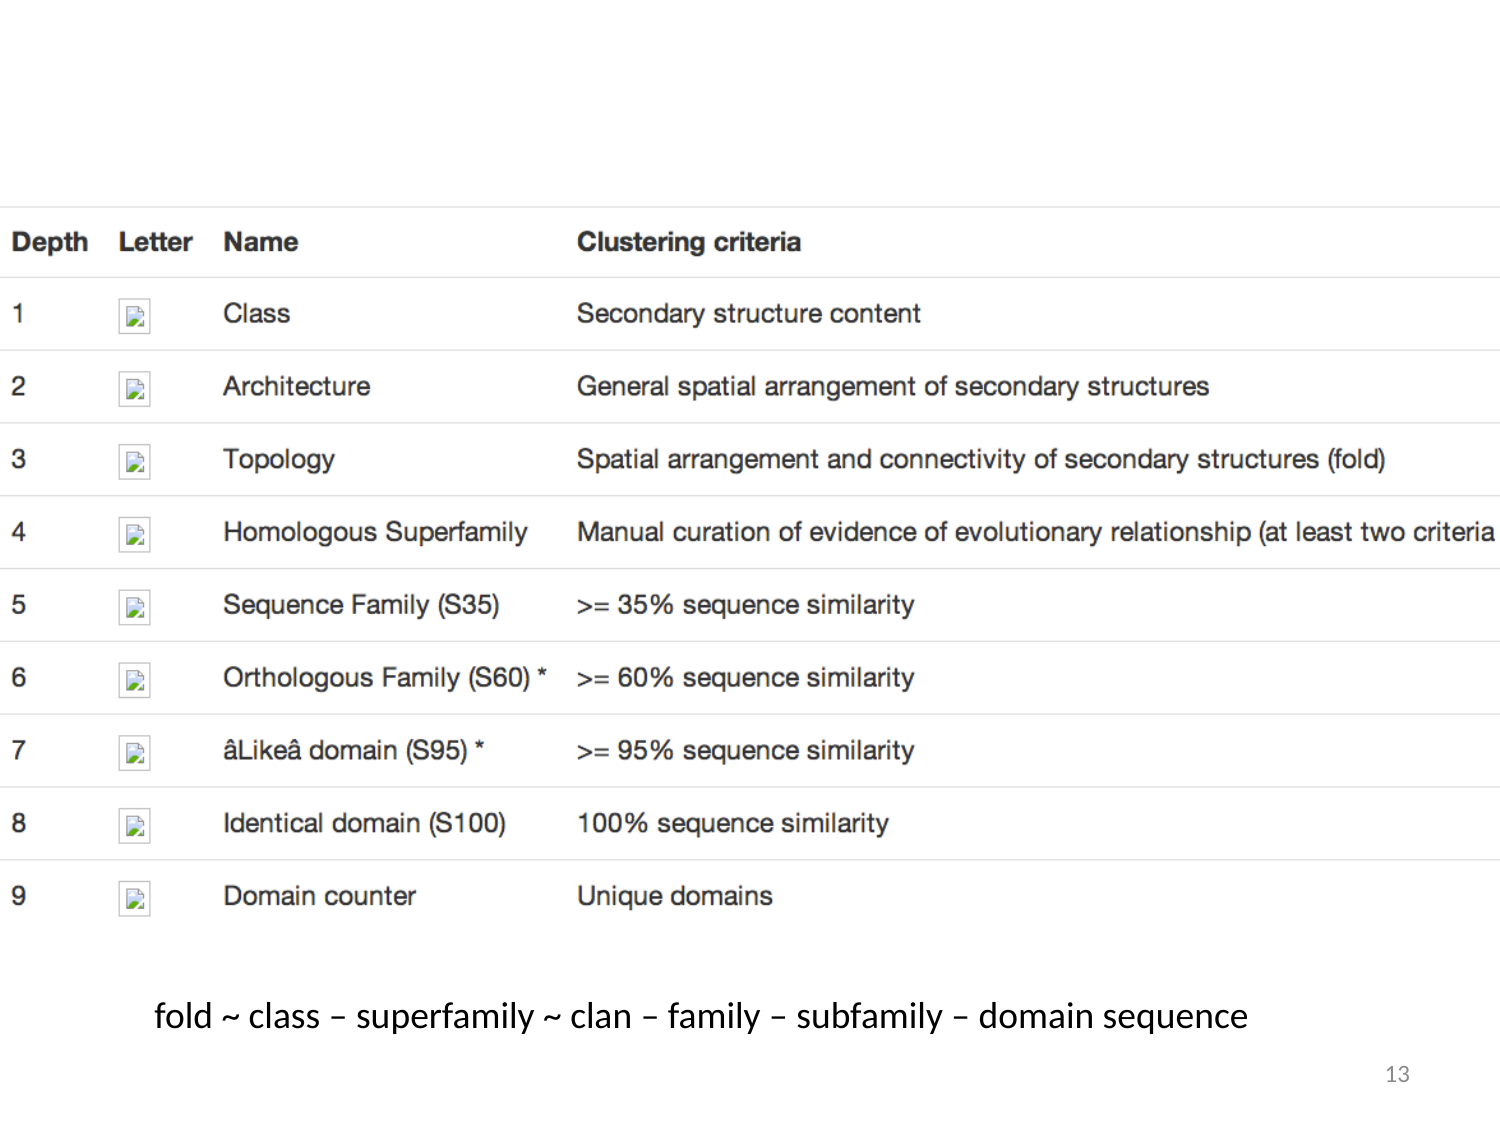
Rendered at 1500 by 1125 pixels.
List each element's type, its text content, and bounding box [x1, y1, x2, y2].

picture [0, 203, 1500, 918]
slide_number 13 [1074, 1042, 1425, 1103]
text_box fold ~ class – superfamily ~ clan – family – subfamily – domain sequence [139, 983, 1305, 1044]
